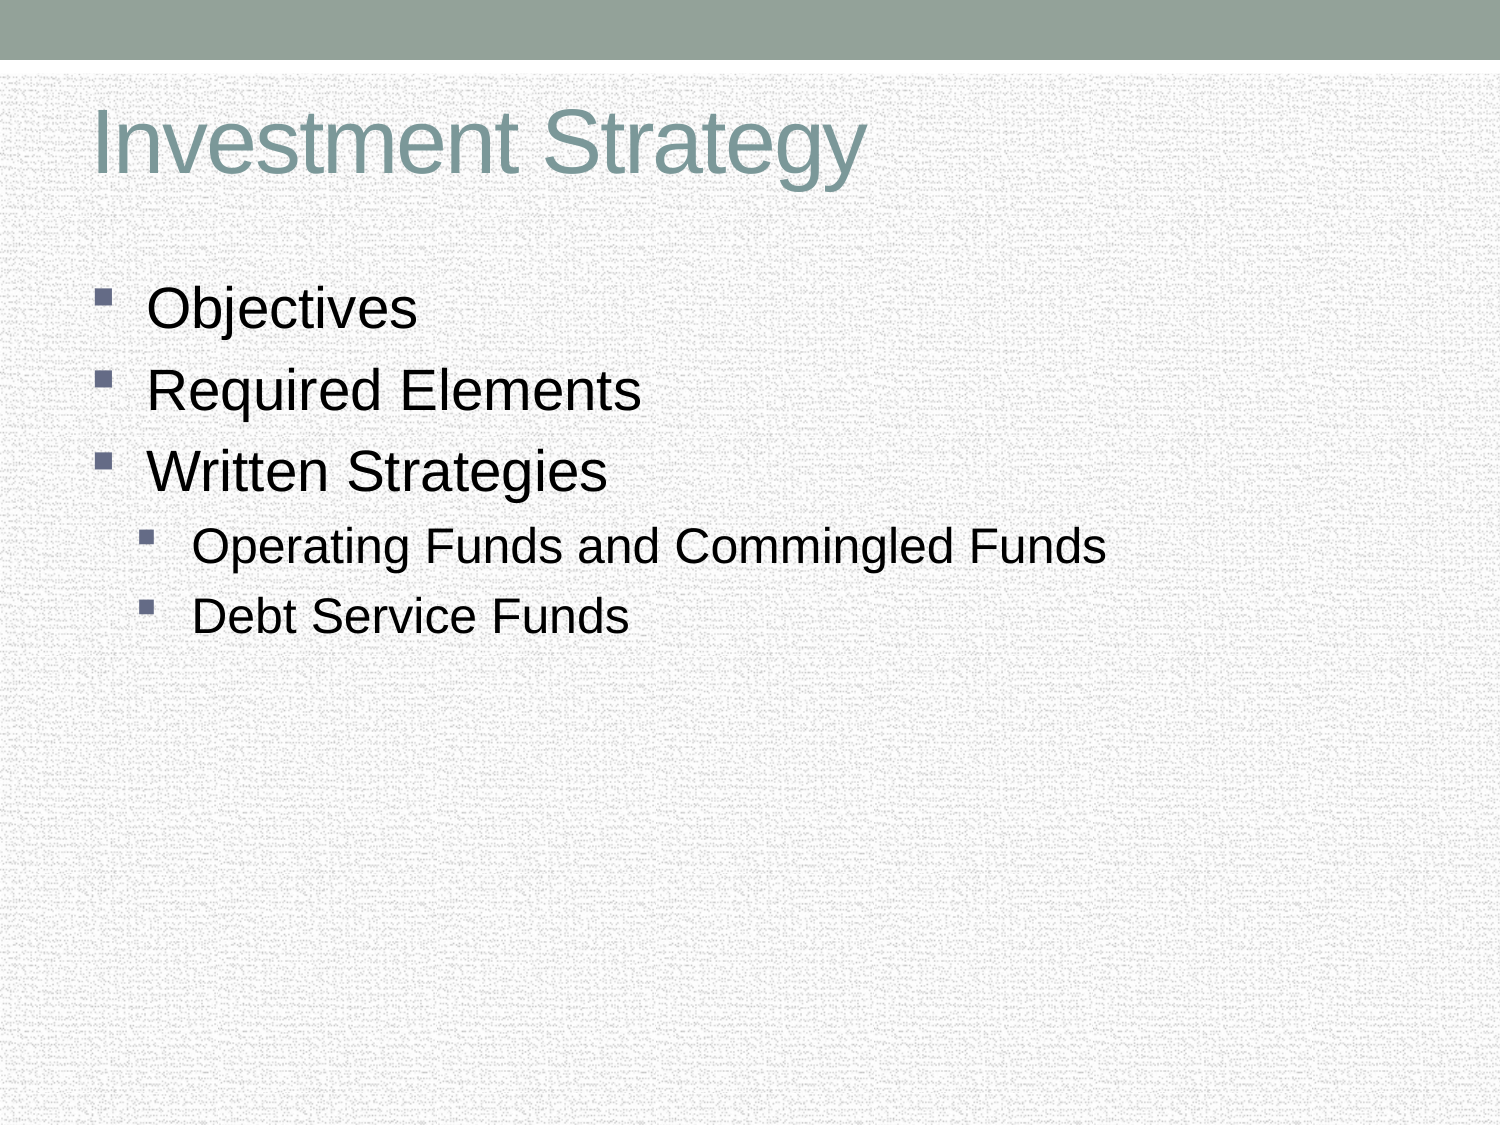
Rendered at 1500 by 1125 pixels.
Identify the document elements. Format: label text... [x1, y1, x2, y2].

list Objectives Required Elements Written Strategies Operating Funds and Commingled Funds Debt Service Funds [75, 262, 1425, 1063]
title Investment Strategy [75, 75, 1425, 200]
